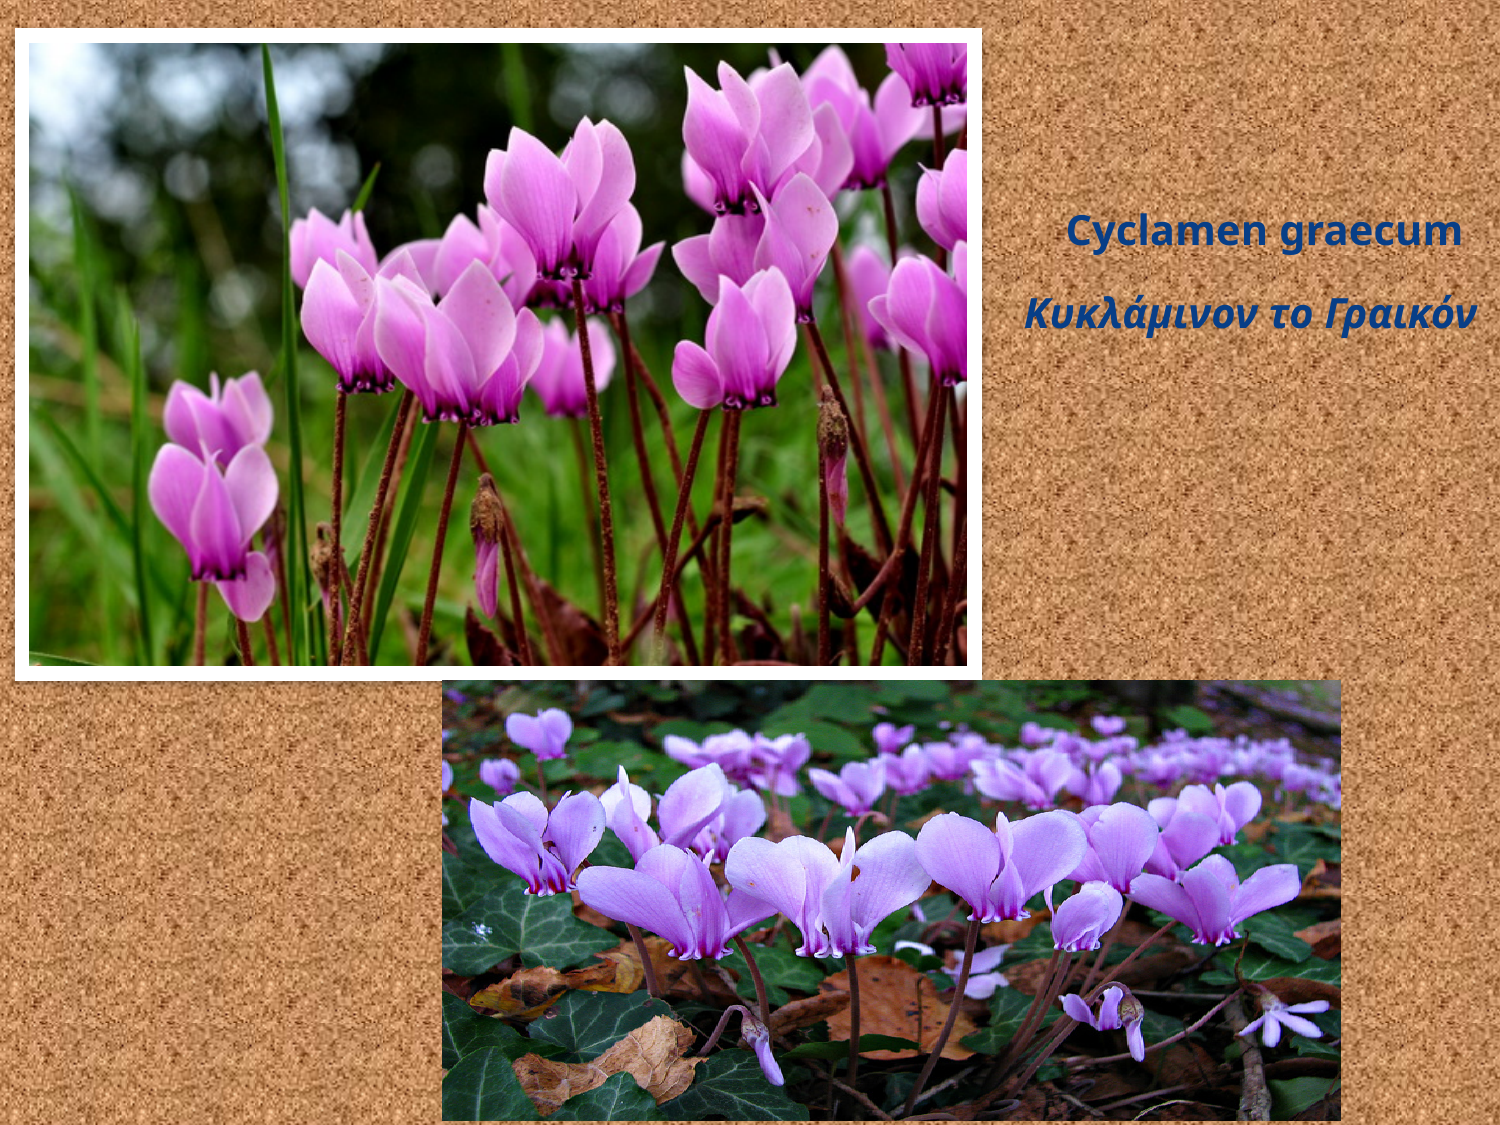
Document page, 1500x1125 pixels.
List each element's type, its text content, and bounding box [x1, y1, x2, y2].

text_box Cyclamen graecum [1050, 196, 1479, 262]
picture [0, 0, 1500, 1125]
text_box Κυκλάμινον το Γραικόν [1010, 278, 1493, 344]
